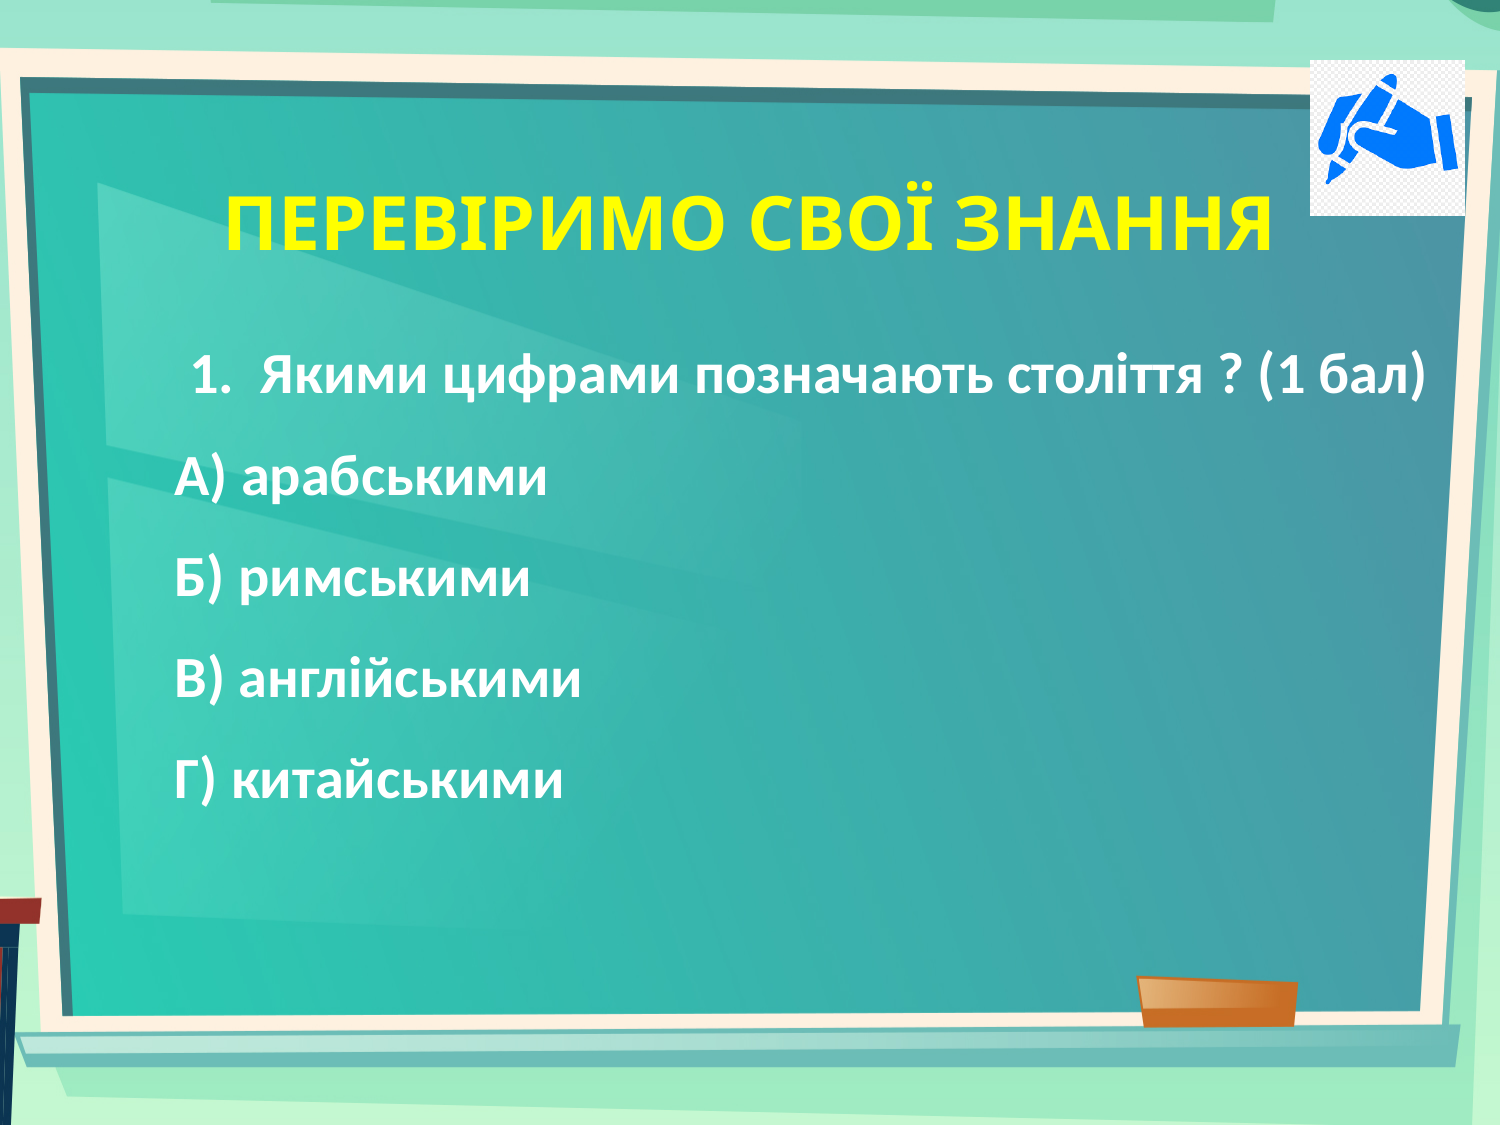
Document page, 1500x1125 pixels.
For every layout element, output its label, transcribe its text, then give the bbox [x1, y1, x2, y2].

text_box 1. Якими цифрами позначають століття ? (1 бал) А) арабськими Б) римськими В) англійськими Г) китайськими [159, 317, 1500, 818]
title ПЕРЕВІРИМО СВОЇ ЗНАННЯ [103, 117, 1397, 335]
picture [0, 0, 1500, 1125]
